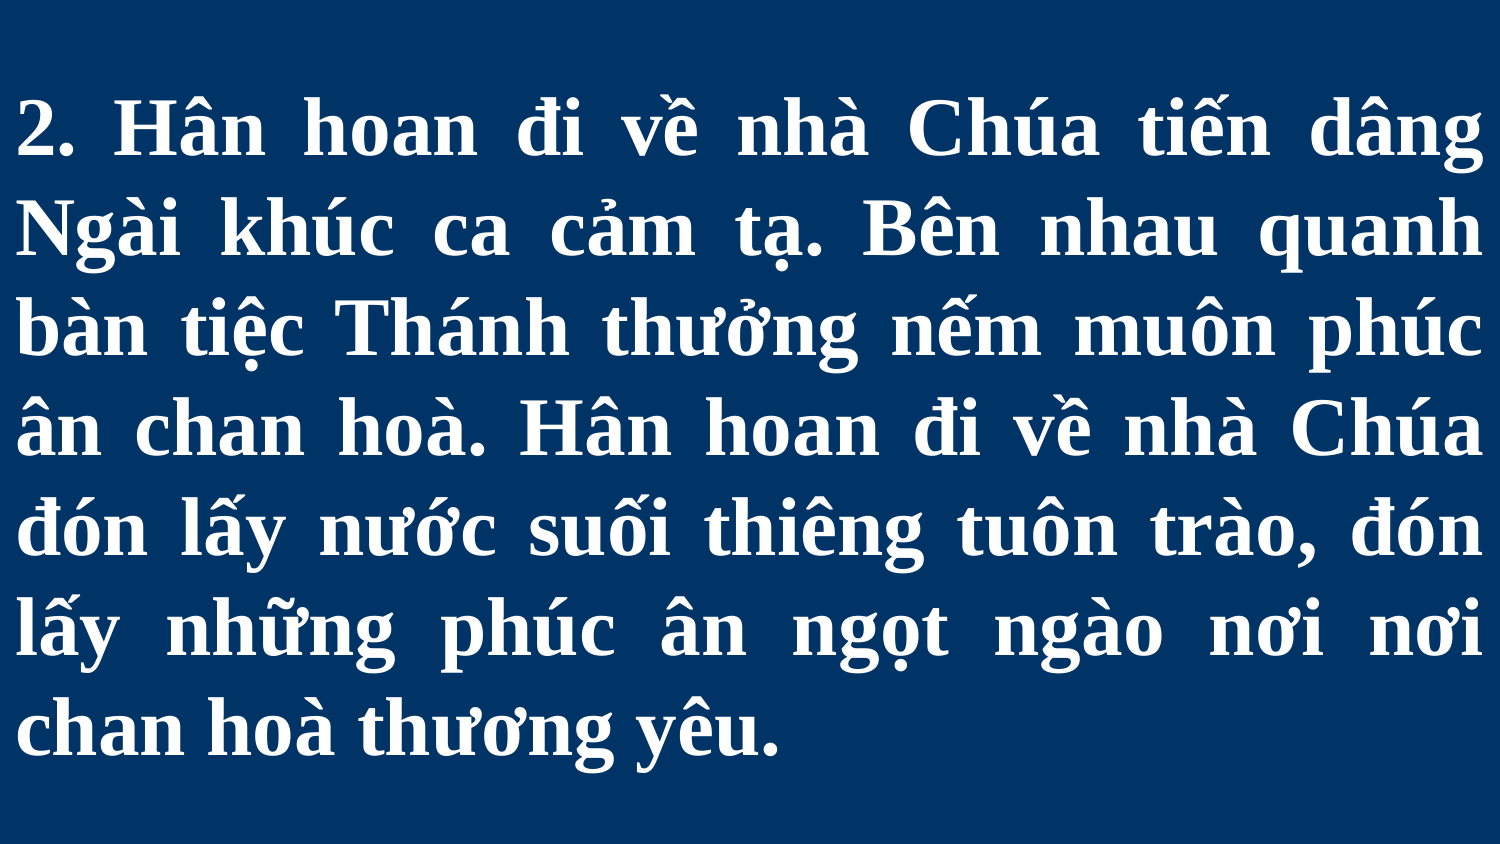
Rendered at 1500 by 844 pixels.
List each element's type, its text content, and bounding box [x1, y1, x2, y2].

title 2. Hân hoan đi về nhà Chúa tiến dâng Ngài khúc ca cảm tạ. Bên nhau quanh bàn tiệc Thánh thưởng nếm muôn phúc ân chan hoà. Hân hoan đi về nhà Chúa đón lấy nước suối thiêng tuôn trào, đón lấy những phúc ân ngọt ngào nơi nơi chan hoà thương yêu. [0, 0, 1500, 844]
